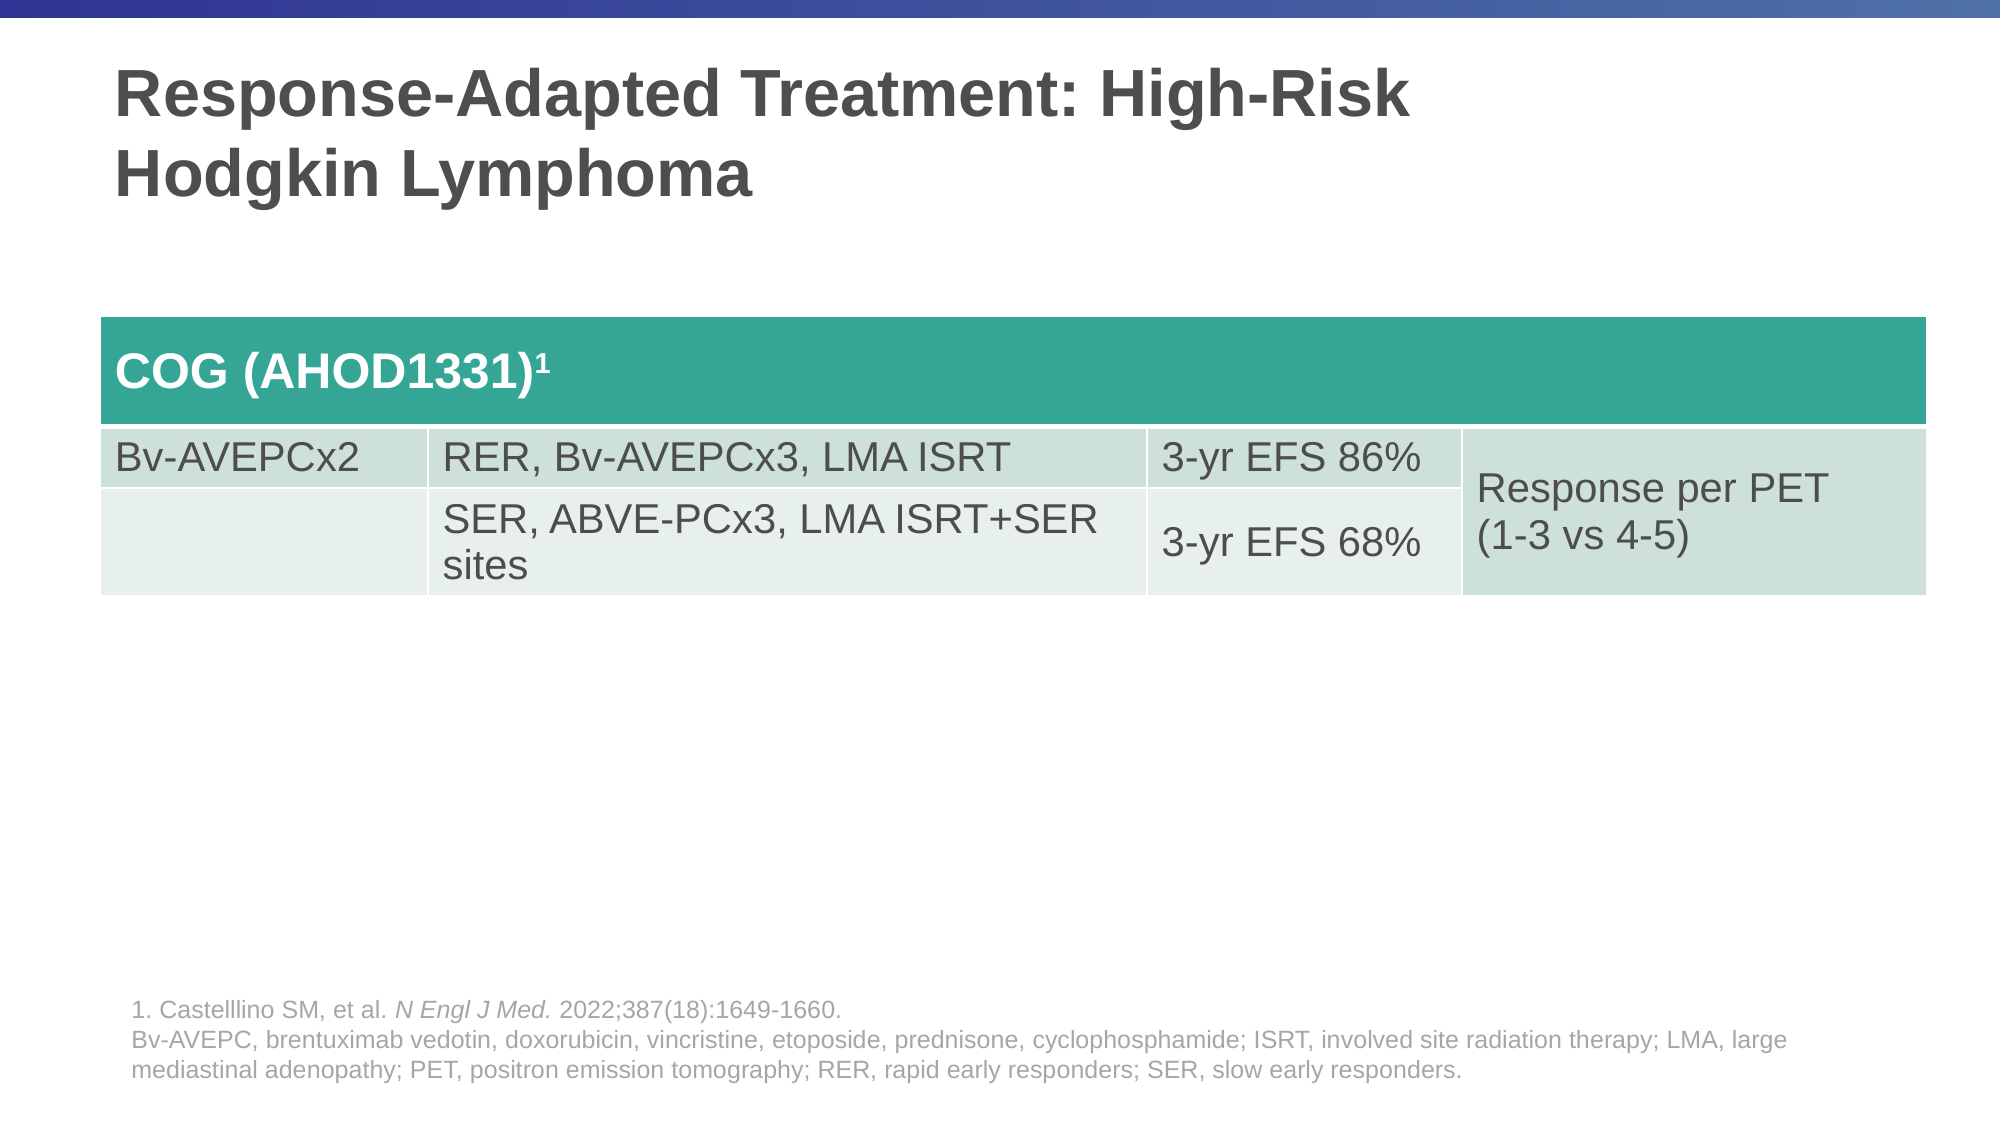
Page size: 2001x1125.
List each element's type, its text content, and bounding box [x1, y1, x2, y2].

table_cell Bv-AVEPCx2 [101, 429, 427, 487]
title Response-Adapted Treatment: High-Risk Hodgkin Lymphoma [99, 32, 1863, 228]
text_box 1. Castelllino SM, et al. N Engl J Med. 2022;387(18):1649-1660. Bv-AVEPC, brentuximab vedotin, doxorubicin, vincristine, etoposide, prednisone, cyclophosphamide; ISRT, involved site radiation therapy; LMA, large mediastinal adenopathy; PET, positron emission tomography; RER, rapid early responders; SER, slow early responders. [116, 986, 1837, 1091]
table_cell [101, 489, 427, 595]
table_cell 3-yr EFS 68% [1148, 489, 1461, 595]
table_cell SER, ABVE-PCx3, LMA ISRT+SER sites [429, 489, 1146, 595]
table_cell Response per PET (1-3 vs 4-5) [1463, 429, 1926, 595]
table_header COG (AHOD1331)1 [101, 317, 1926, 424]
table_cell 3-yr EFS 86% [1148, 429, 1461, 487]
table_cell RER, Bv-AVEPCx3, LMA ISRT [429, 429, 1146, 487]
